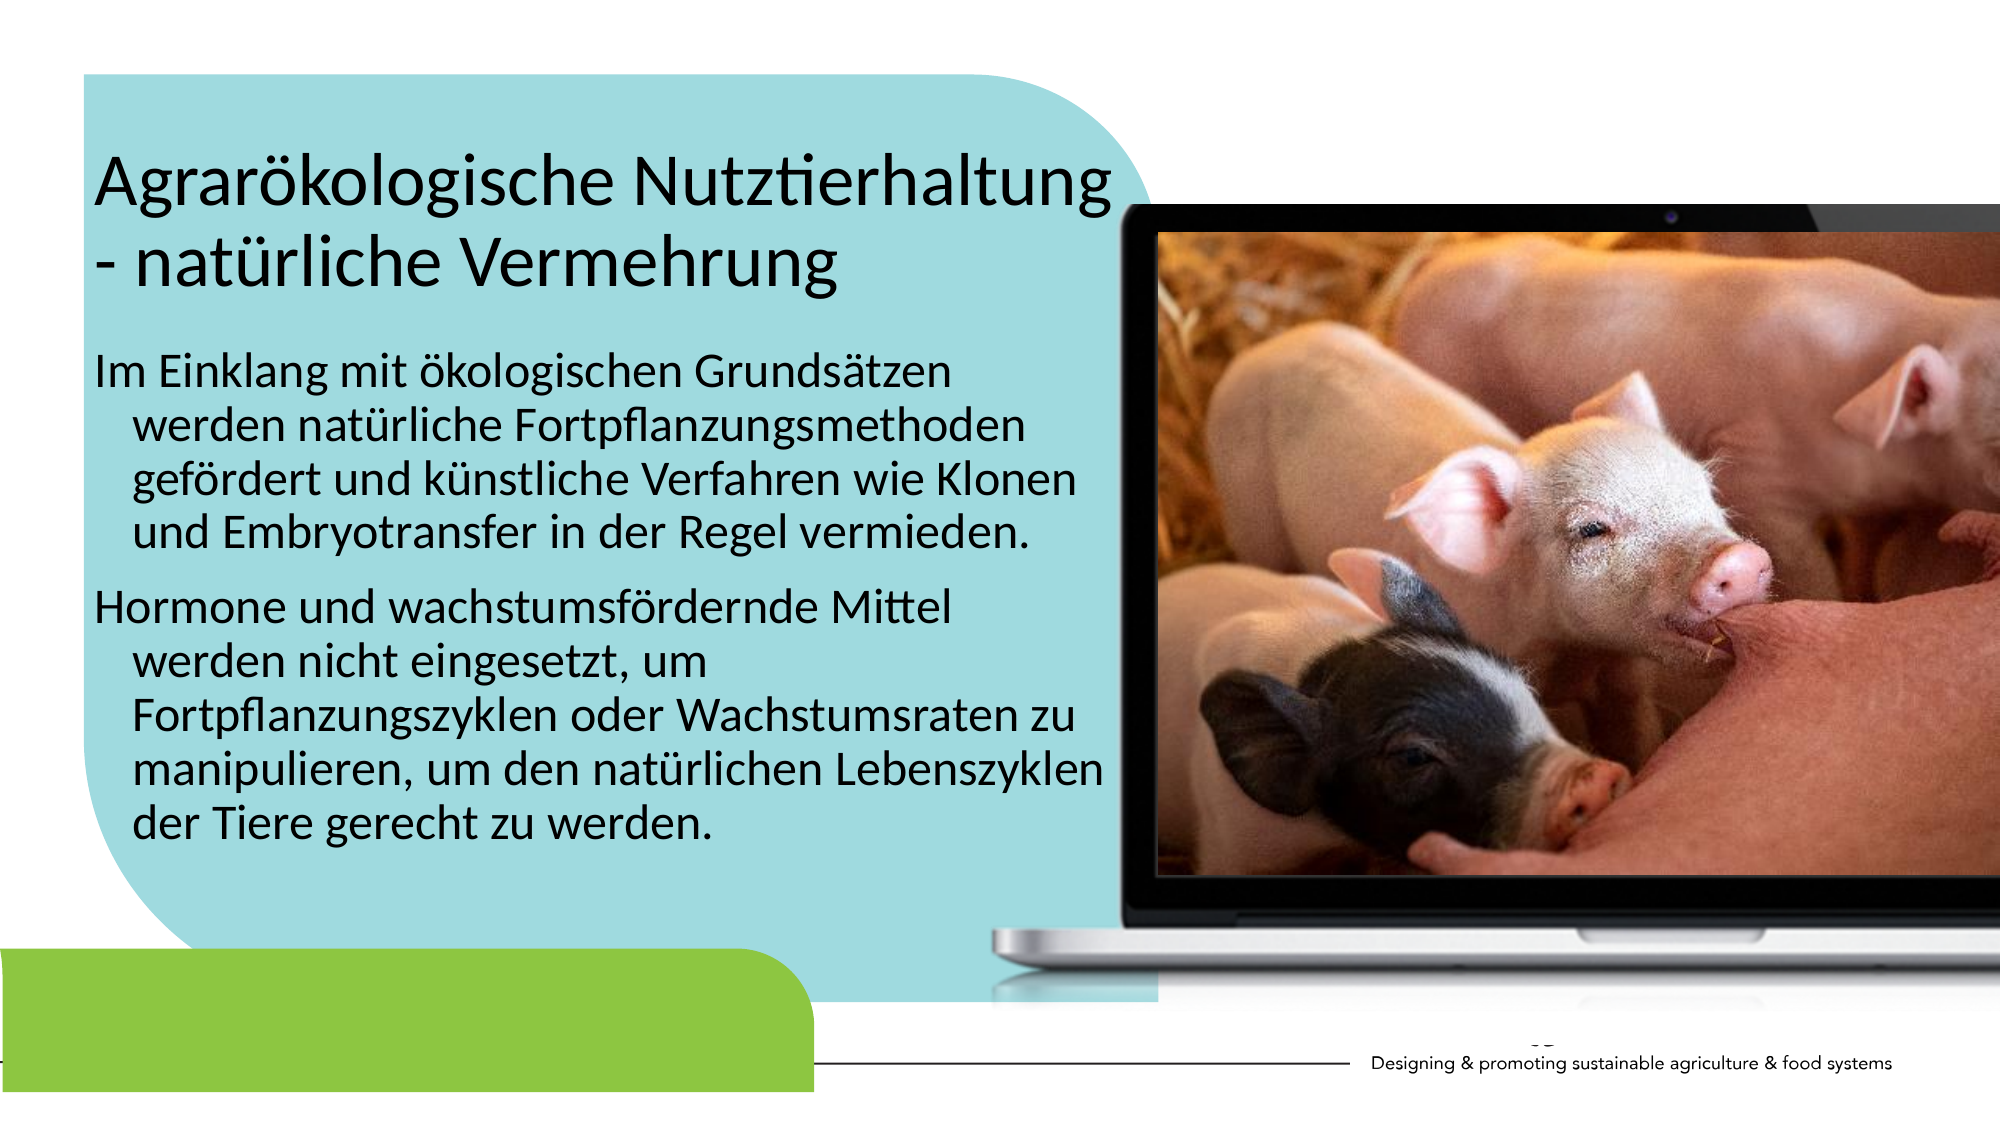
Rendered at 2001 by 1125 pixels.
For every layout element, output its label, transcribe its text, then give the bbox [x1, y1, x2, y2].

picture [900, 204, 2000, 1088]
list Im Einklang mit ökologischen Grundsätzen werden natürliche Fortpflanzungsmethoden gefördert und künstliche Verfahren wie Klonen und Embryotransfer in der Regel vermieden. Hormone und wachstumsfördernde Mittel werden nicht eingesetzt, um Fortpflanzungszyklen oder Wachstumsraten zu manipulieren, um den natürlichen Lebenszyklen der Tiere gerecht zu werden. [80, 336, 1125, 992]
list Agrarökologische Nutztierhaltung - natürliche Vermehrung [80, 133, 1159, 297]
